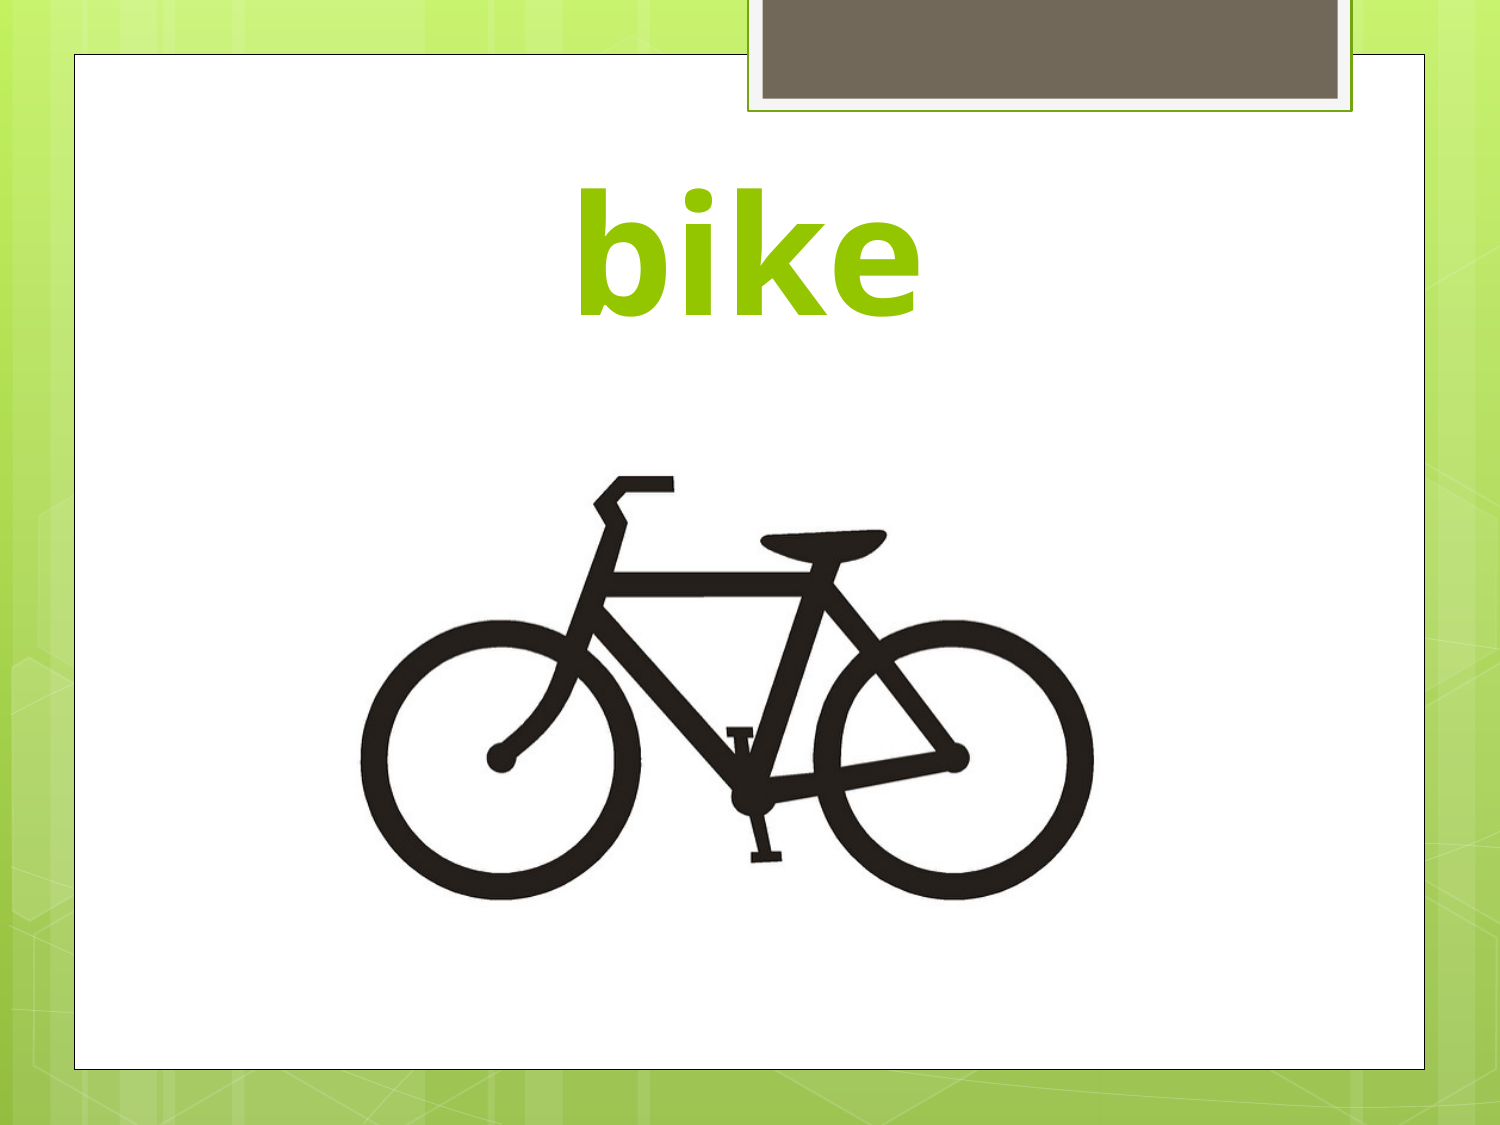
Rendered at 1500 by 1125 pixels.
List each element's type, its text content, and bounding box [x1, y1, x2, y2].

title bike [171, 168, 1324, 357]
picture [337, 449, 1101, 928]
